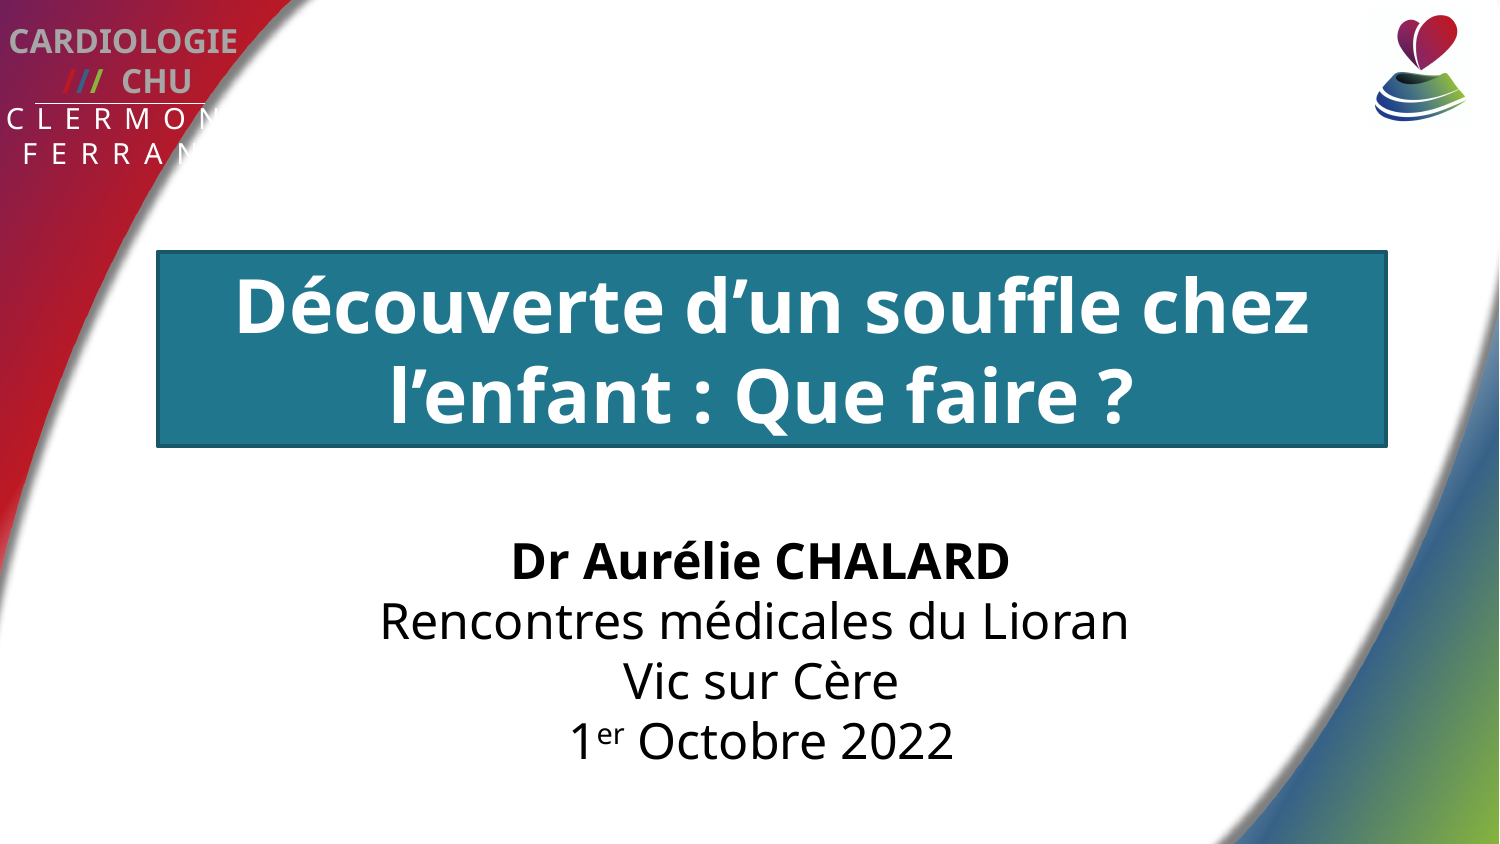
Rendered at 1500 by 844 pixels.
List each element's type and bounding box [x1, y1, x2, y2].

text_box [0, 12, 337, 104]
picture [0, 0, 1500, 844]
